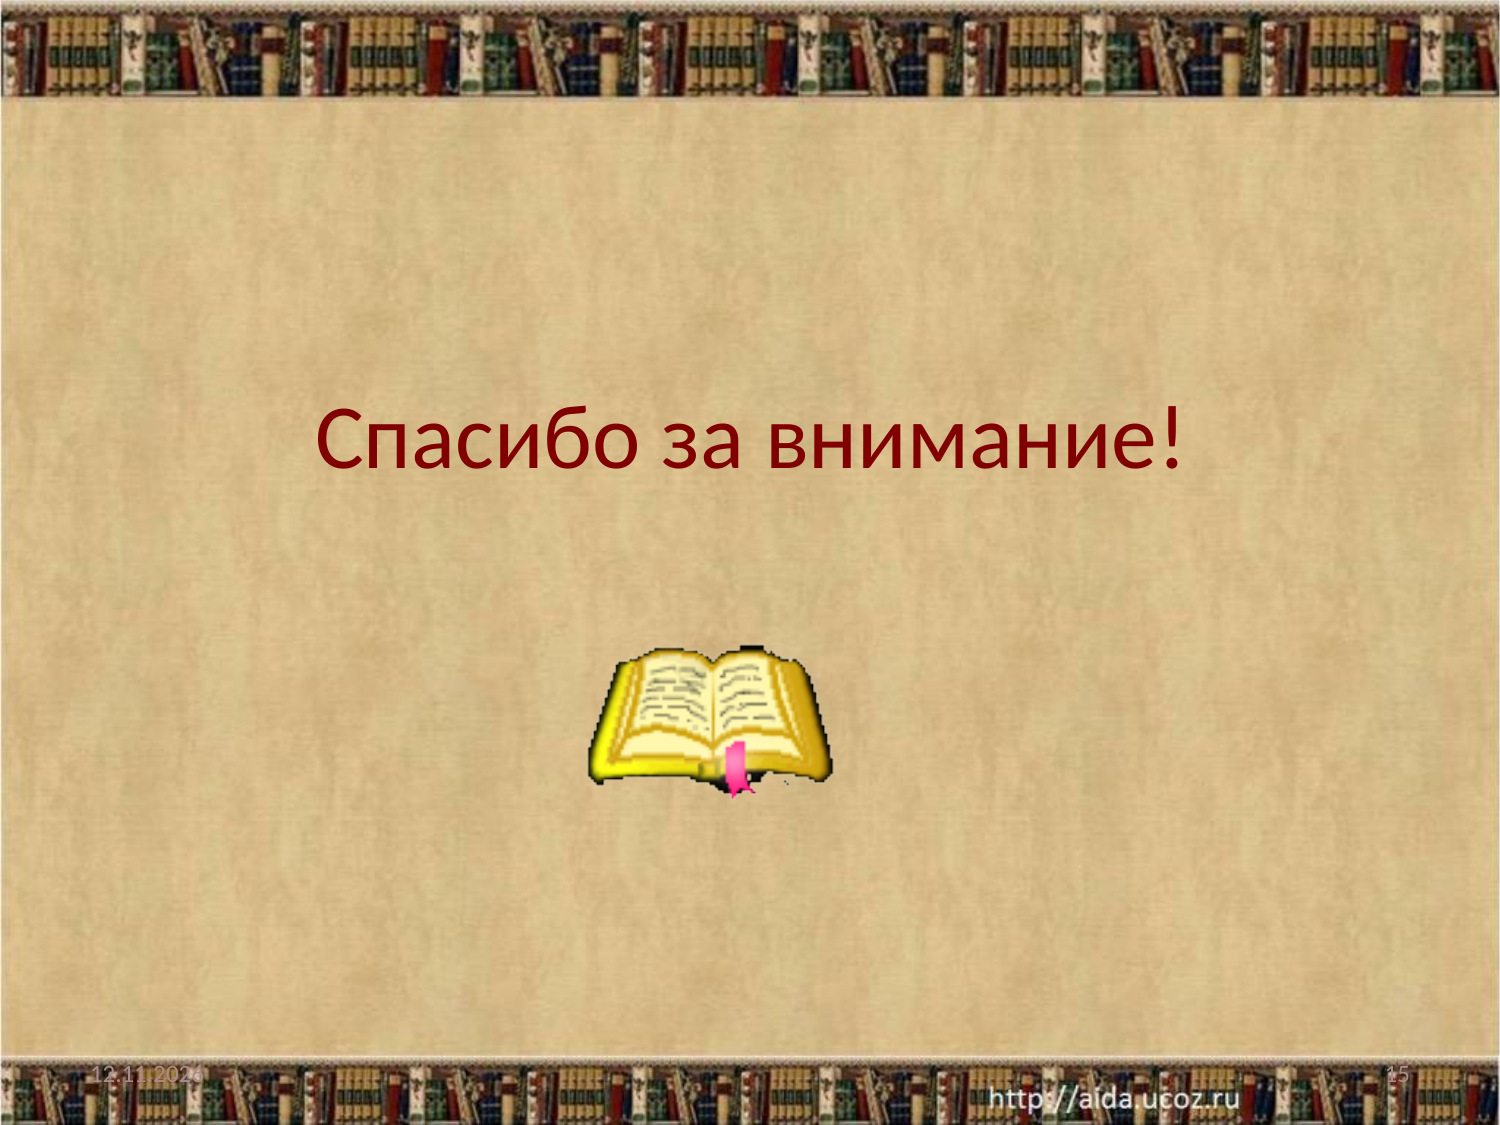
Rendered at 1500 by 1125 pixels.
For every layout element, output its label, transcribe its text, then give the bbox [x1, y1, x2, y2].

slide_number 15 [1074, 1042, 1425, 1103]
title Спасибо за внимание! [76, 337, 1427, 526]
picture [0, 0, 1500, 1125]
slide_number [75, 1042, 425, 1103]
